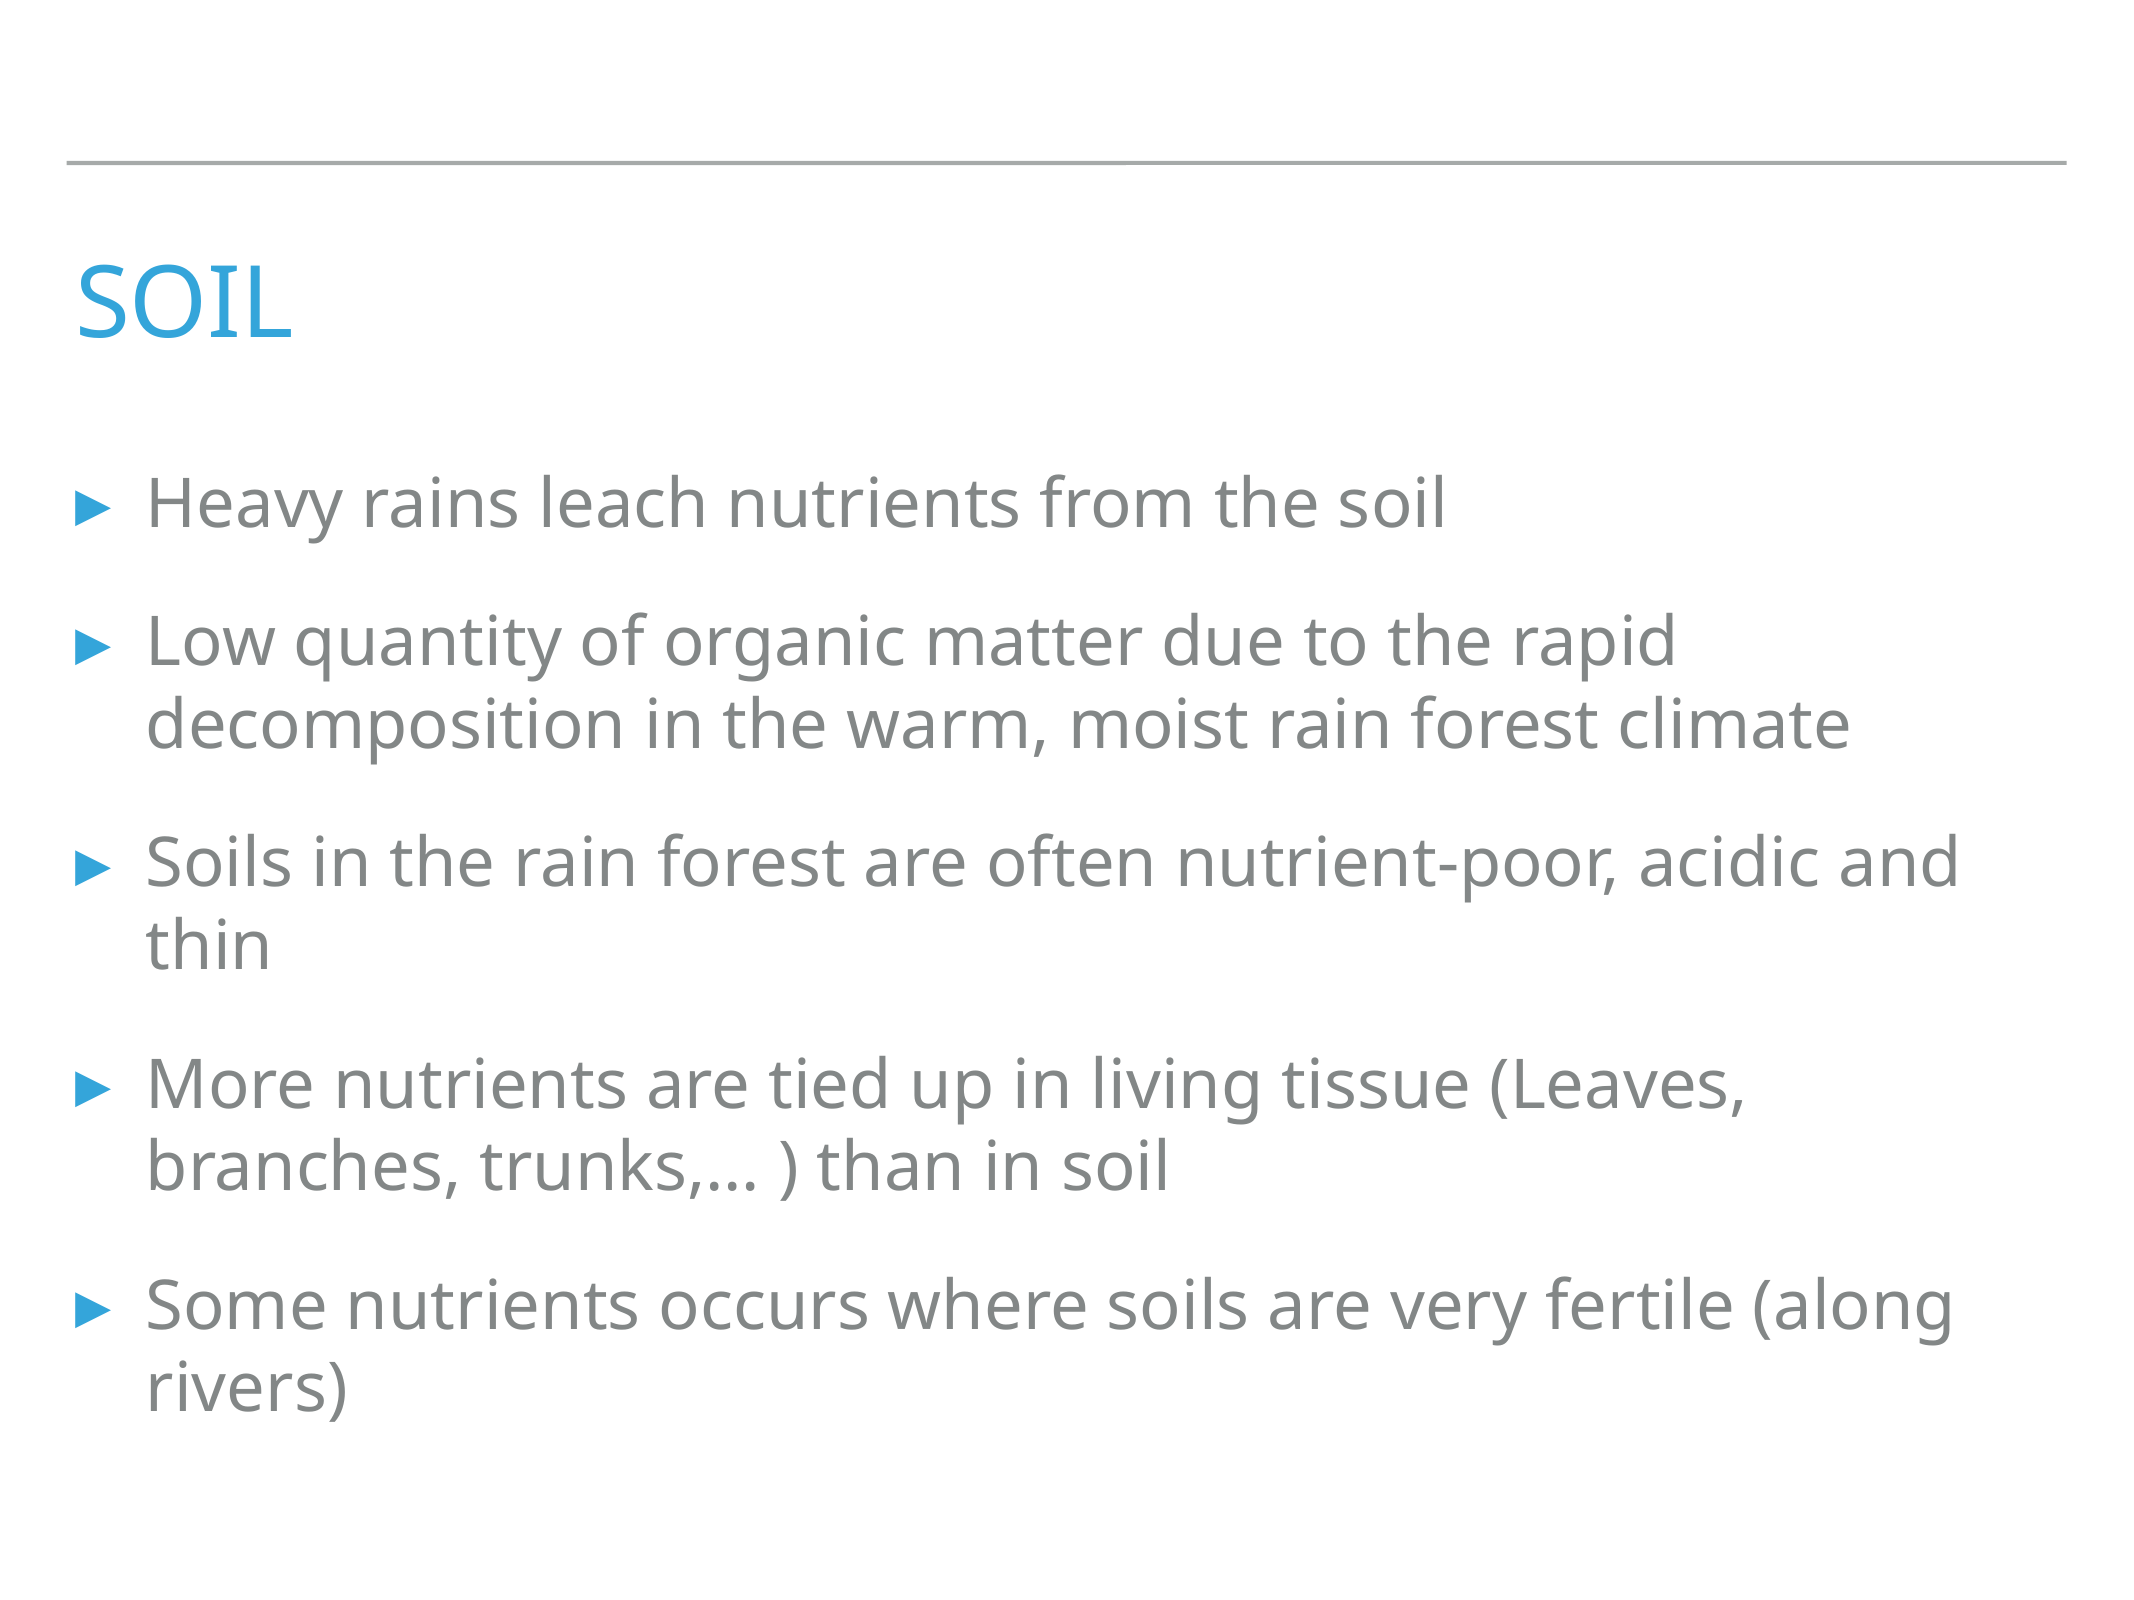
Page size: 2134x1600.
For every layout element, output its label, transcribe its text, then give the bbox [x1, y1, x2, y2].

title Soil [66, 251, 2068, 372]
list Heavy rains leach nutrients from the soil Low quantity of organic matter due to the rapid decomposition in the warm, moist rain forest climate Soils in the rain forest are often nutrient-poor, acidic and thin More nutrients are tied up in living tissue (Leaves, branches, trunks,… ) than in soil Some nutrients occurs where soils are very fertile (along rivers) [66, 449, 2068, 1453]
